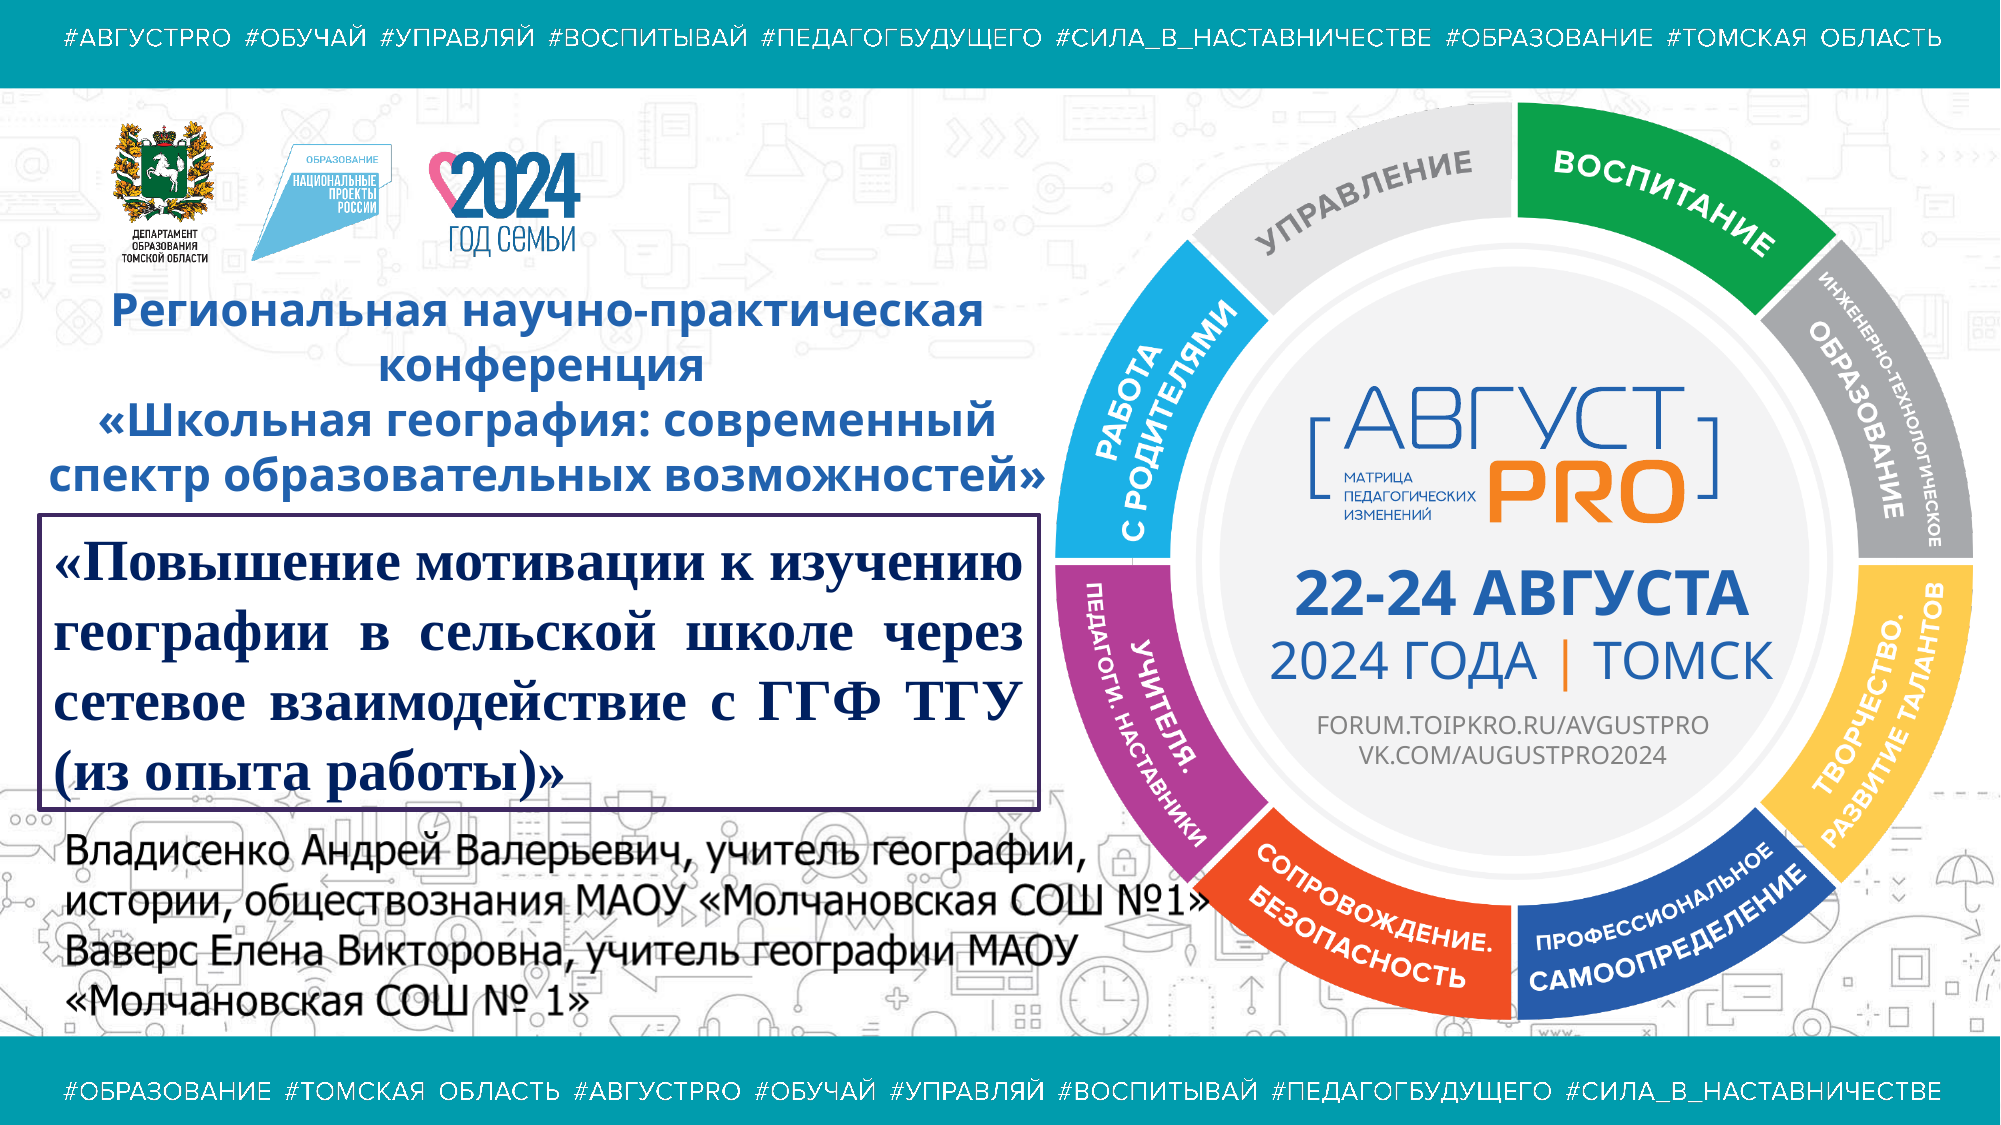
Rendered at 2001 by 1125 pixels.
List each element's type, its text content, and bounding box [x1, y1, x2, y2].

text_box «Повышение мотивации к изучению географии в сельской школе через сетевое взаимодействие с ГГФ ТГУ (из опыта работы)» [39, 514, 1040, 810]
picture [0, 0, 2001, 1125]
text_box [1310, 386, 1718, 524]
text_box Региональная научно-практическая конференция «Школьная география: современный спектр образовательных возможностей» [21, 280, 1055, 501]
